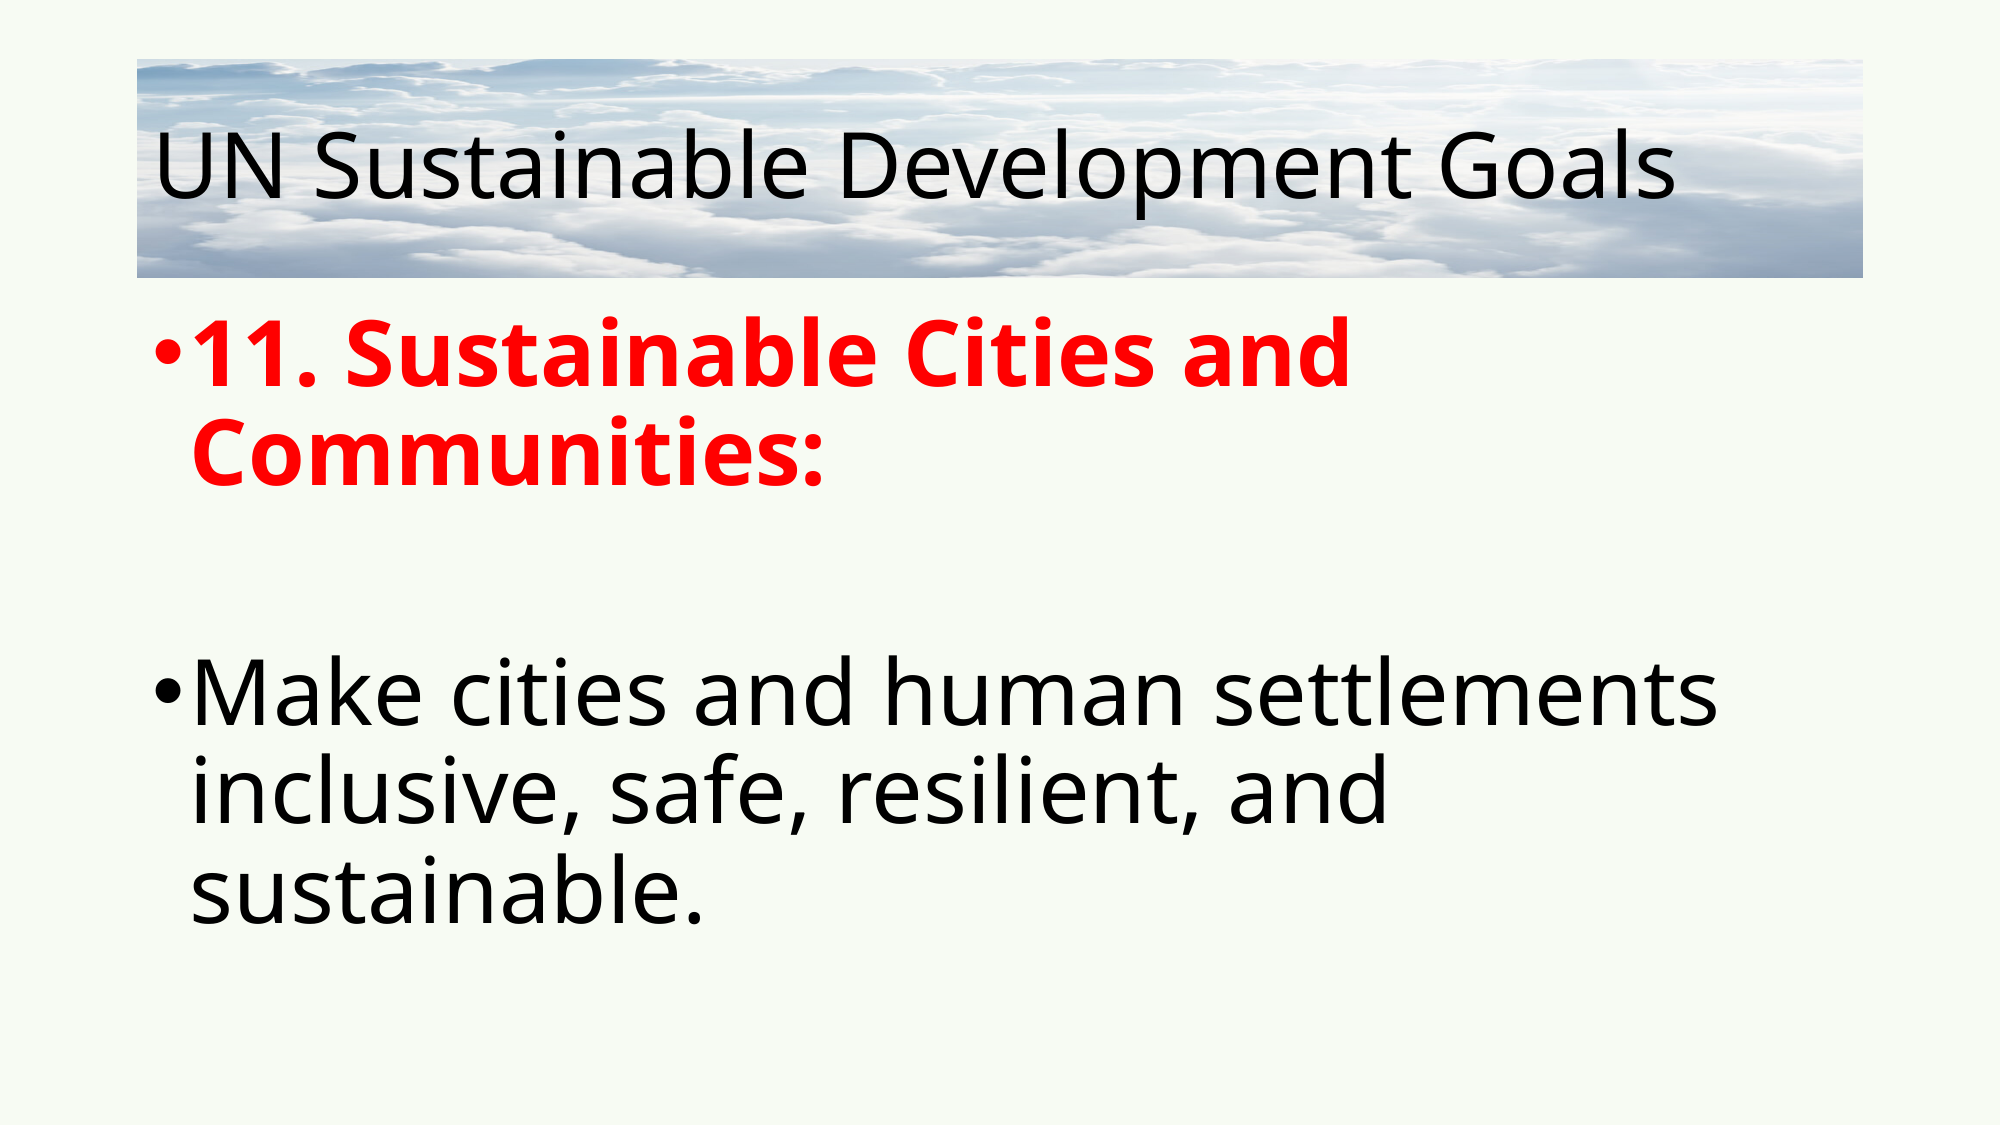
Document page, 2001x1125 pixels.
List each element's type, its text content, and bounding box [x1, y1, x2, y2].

list 11. Sustainable Cities and Communities: Make cities and human settlements inclusive, safe, resilient, and sustainable. [137, 299, 1863, 1066]
picture [136, 59, 1863, 278]
